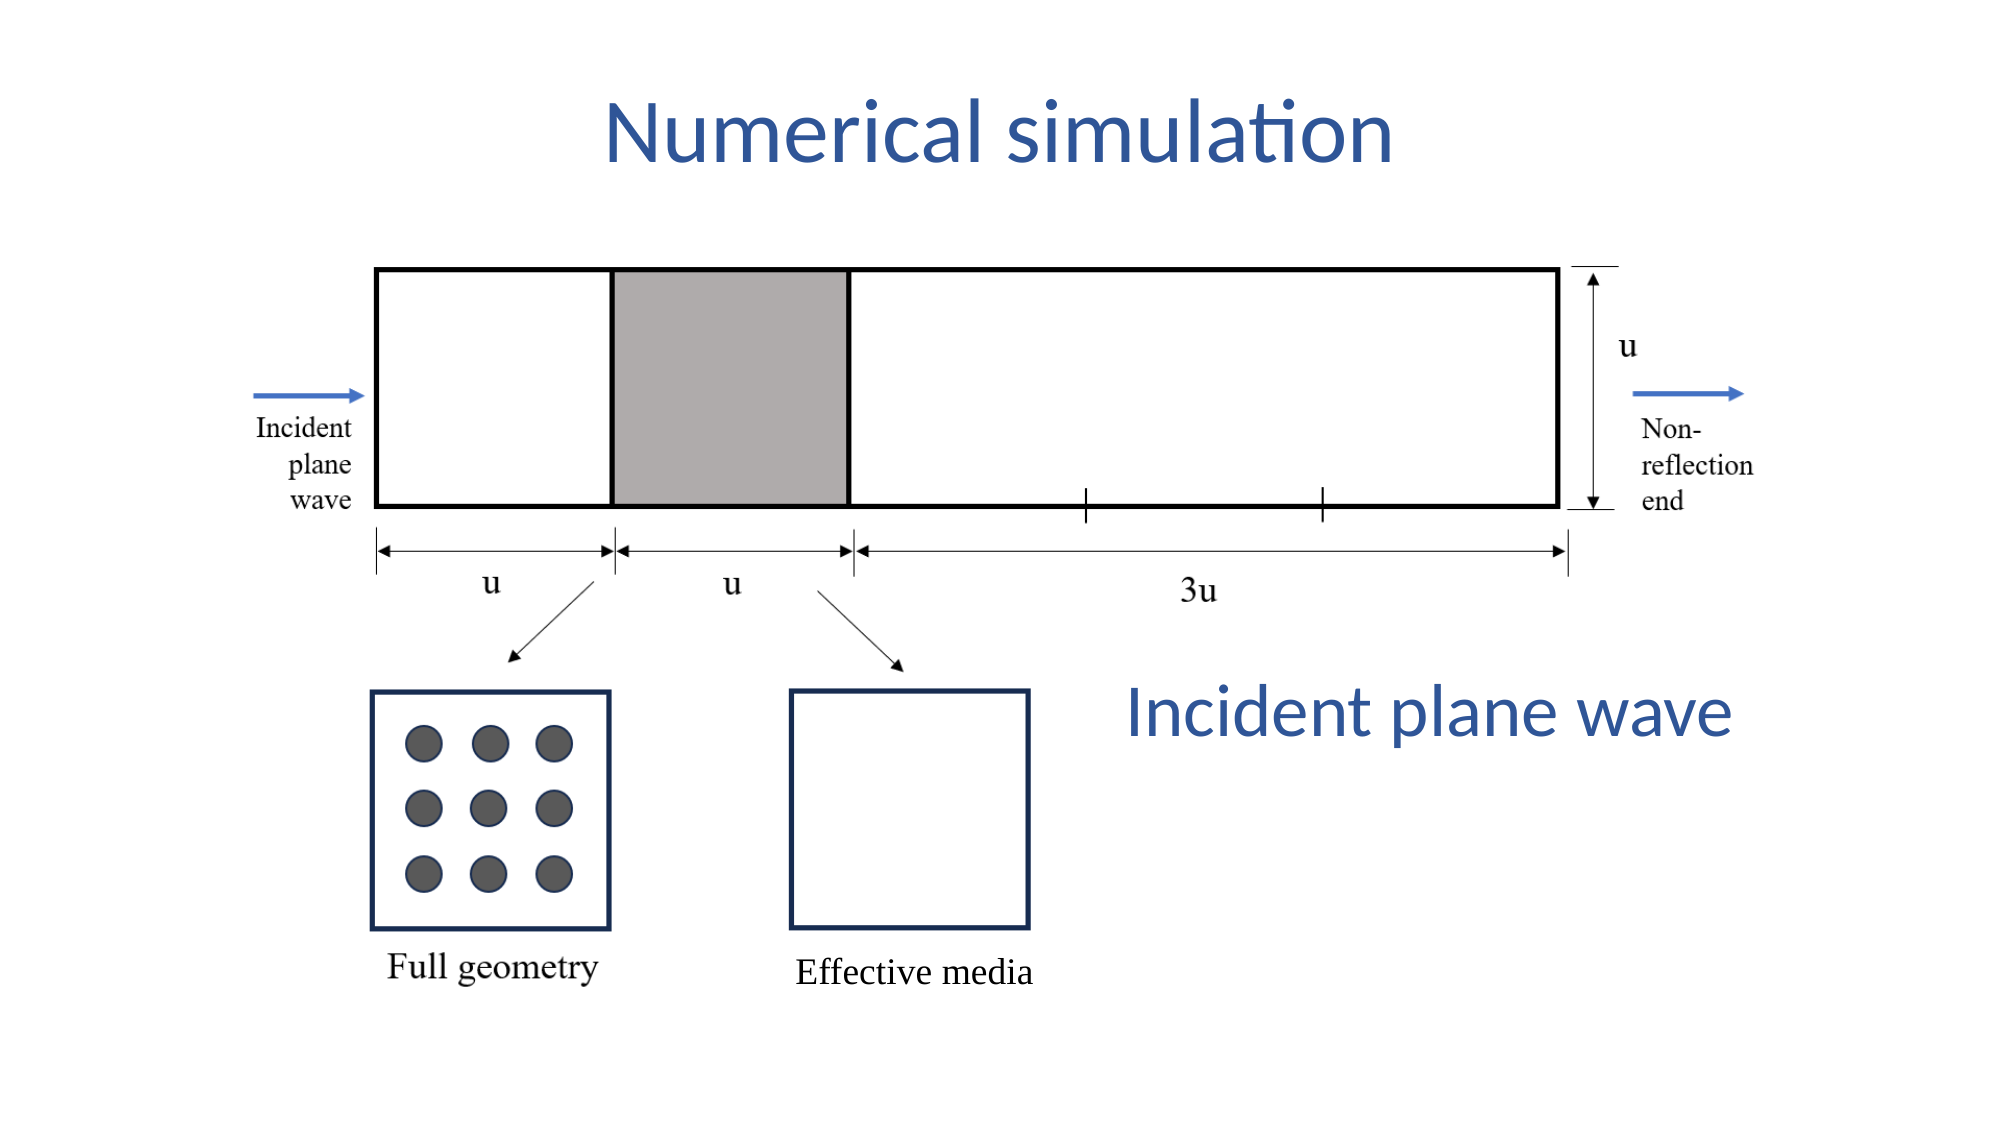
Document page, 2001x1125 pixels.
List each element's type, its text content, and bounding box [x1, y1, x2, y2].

title Numerical simulation [137, 24, 1863, 242]
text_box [230, 241, 1770, 1001]
